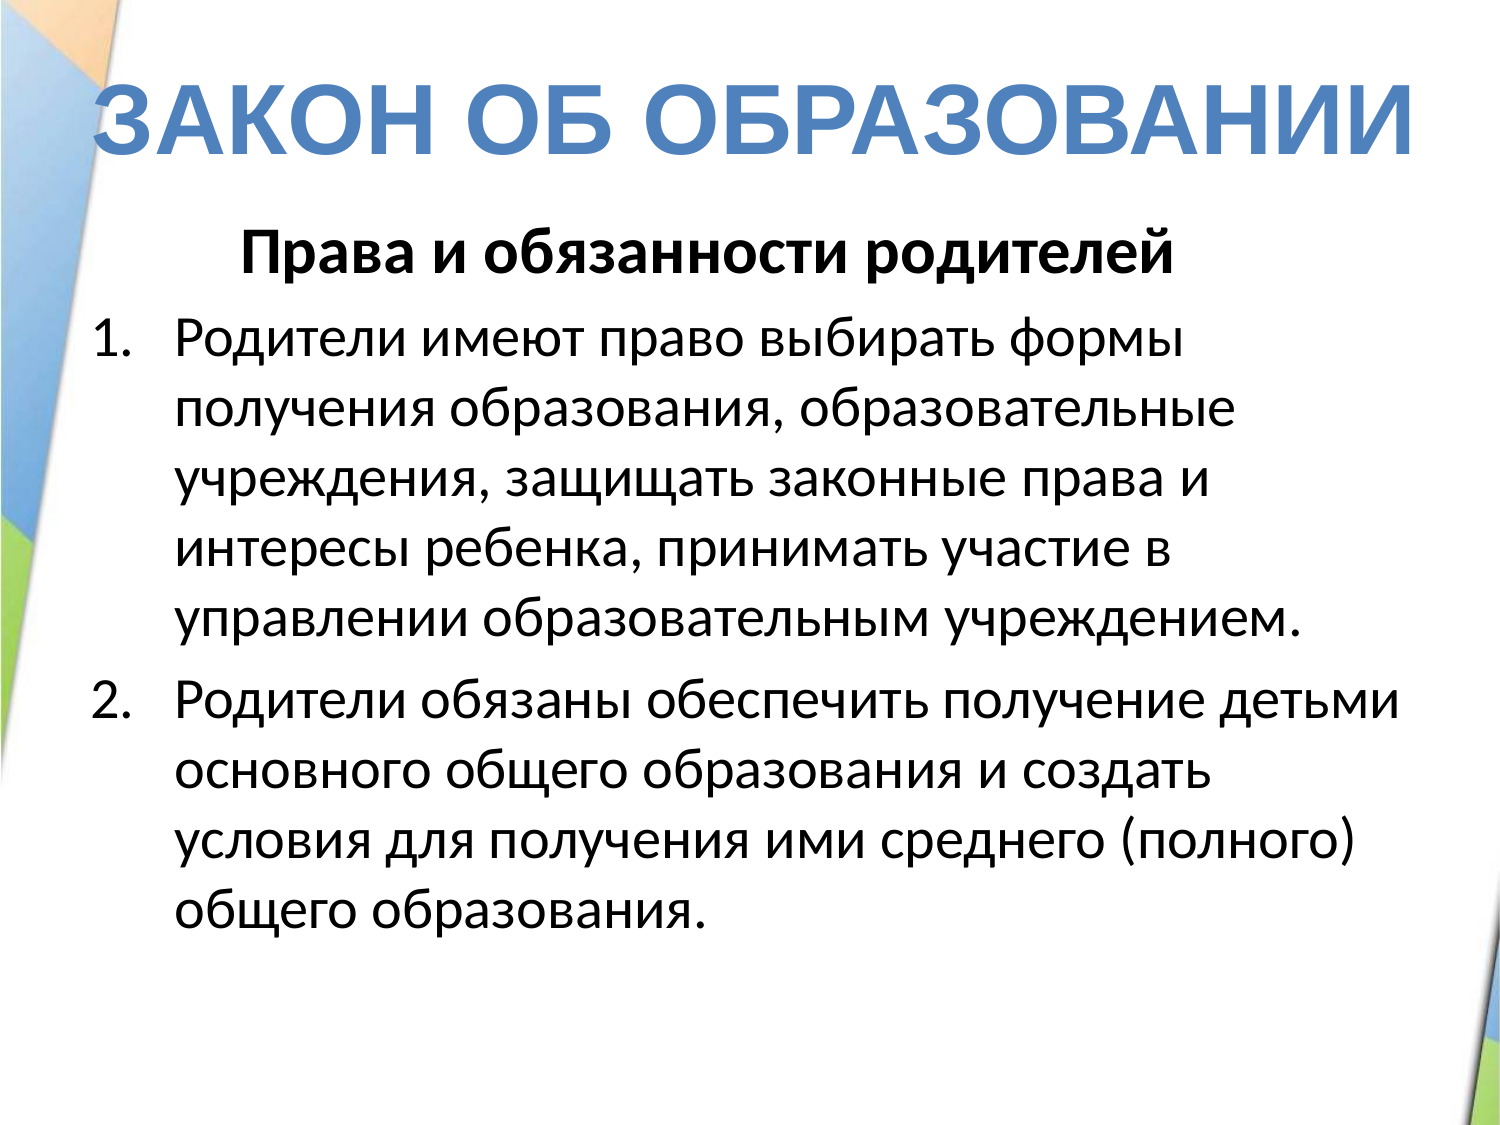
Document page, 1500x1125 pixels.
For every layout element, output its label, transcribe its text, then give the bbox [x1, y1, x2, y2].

picture [0, 0, 1500, 1125]
text_box ЗАКОН ОБ ОБРАЗОВАНИИ [76, 46, 1433, 182]
list Права и обязанности родителей Родители имеют право выбирать формы получения образования, образовательные учреждения, защищать законные права и интересы ребенка, принимать участие в управлении образовательным учреждением. Родители обязаны обеспечить получение детьми основного общего образования и создать условия для получения ими среднего (полного) общего образования. [74, 198, 1426, 1067]
